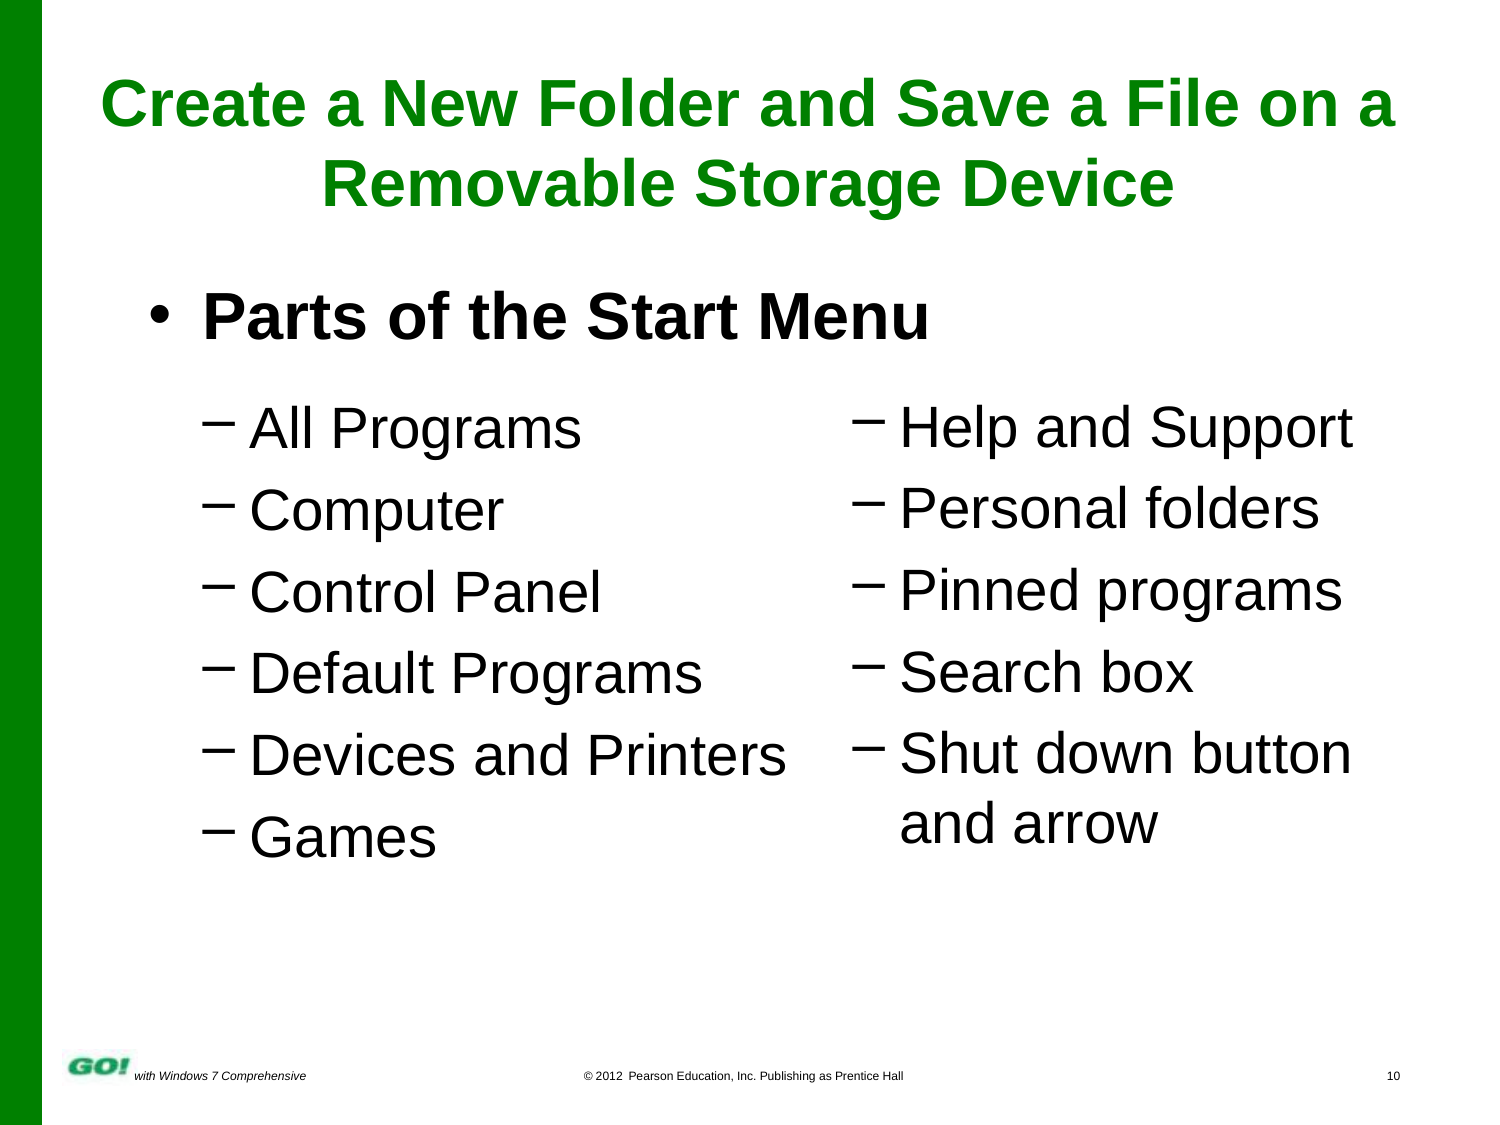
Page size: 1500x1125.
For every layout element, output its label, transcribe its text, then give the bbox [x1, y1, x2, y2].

list Help and Support Personal folders Pinned programs Search box Shut down button and arrow [762, 381, 1388, 1001]
text_box Parts of the Start Menu [133, 265, 1235, 361]
picture [62, 1049, 138, 1086]
title Create a New Folder and Save a File on a Removable Storage Device [73, 45, 1424, 234]
list All Programs Computer Control Panel Default Programs Devices and Printers Games [112, 382, 762, 1001]
